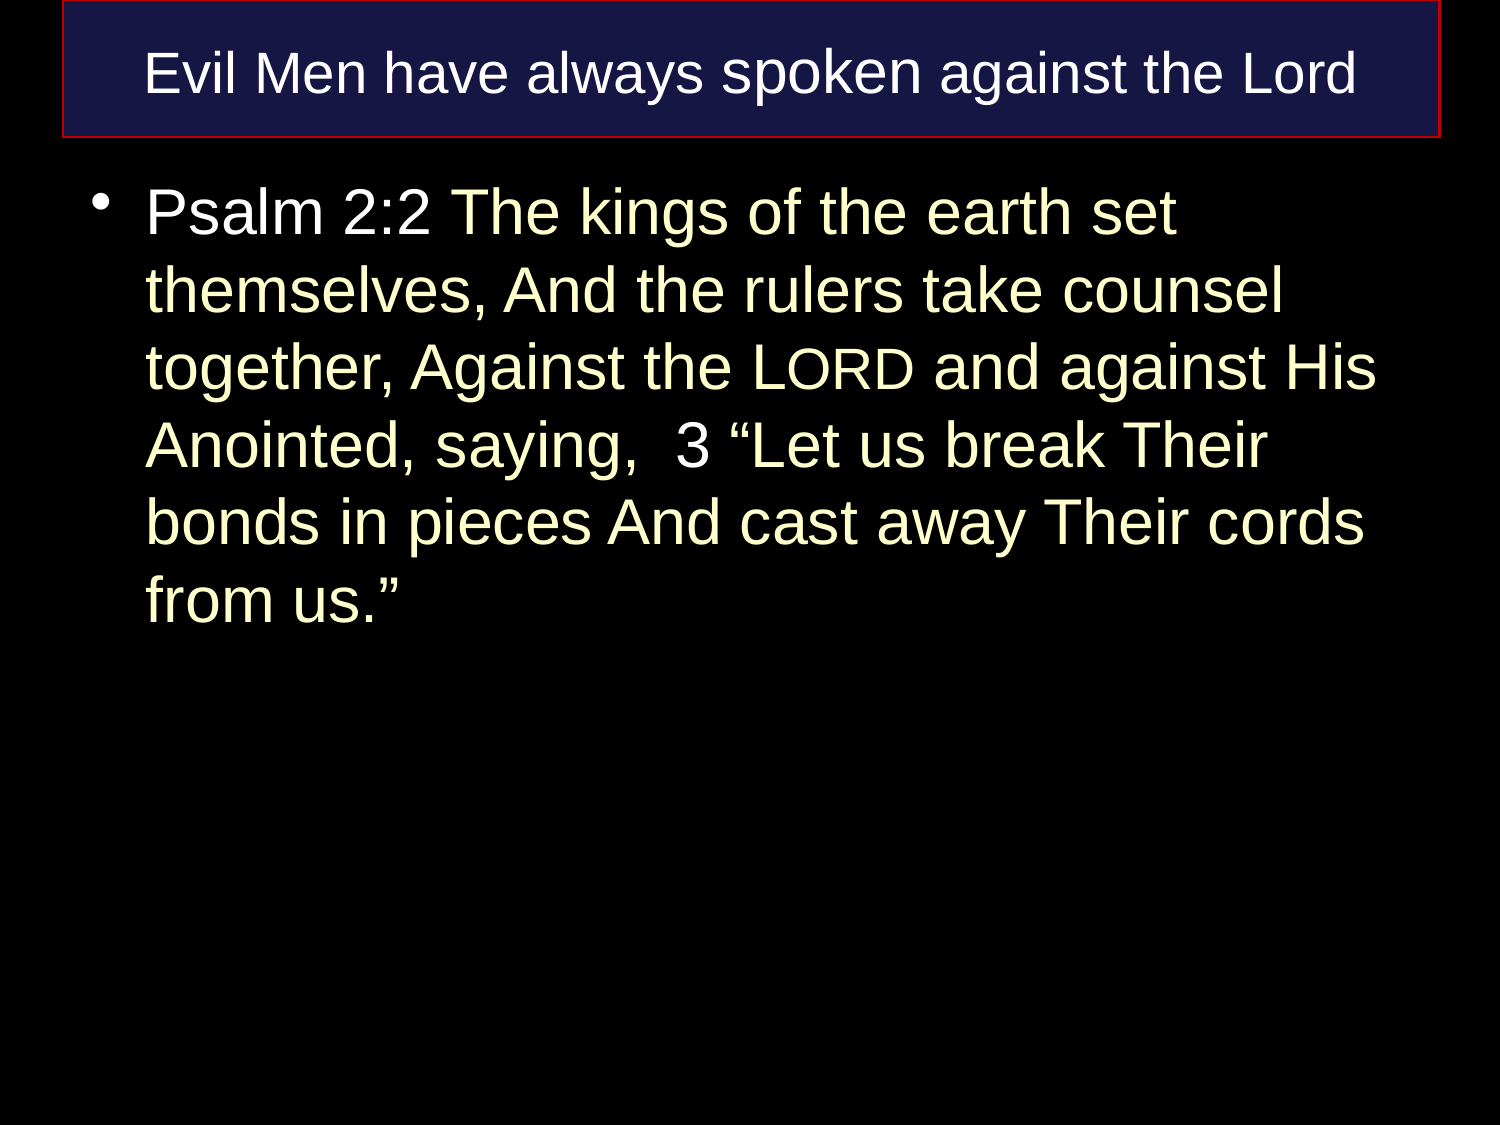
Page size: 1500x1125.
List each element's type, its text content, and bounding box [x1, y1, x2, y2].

text_box Evil Men have always spoken against the Lord [62, 0, 1441, 138]
list Psalm 2:2 The kings of the earth set themselves, And the rulers take counsel together, Against the LORD and against His Anointed, saying, 3 “Let us break Their bonds in pieces And cast away Their cords from us.” [75, 162, 1425, 1013]
